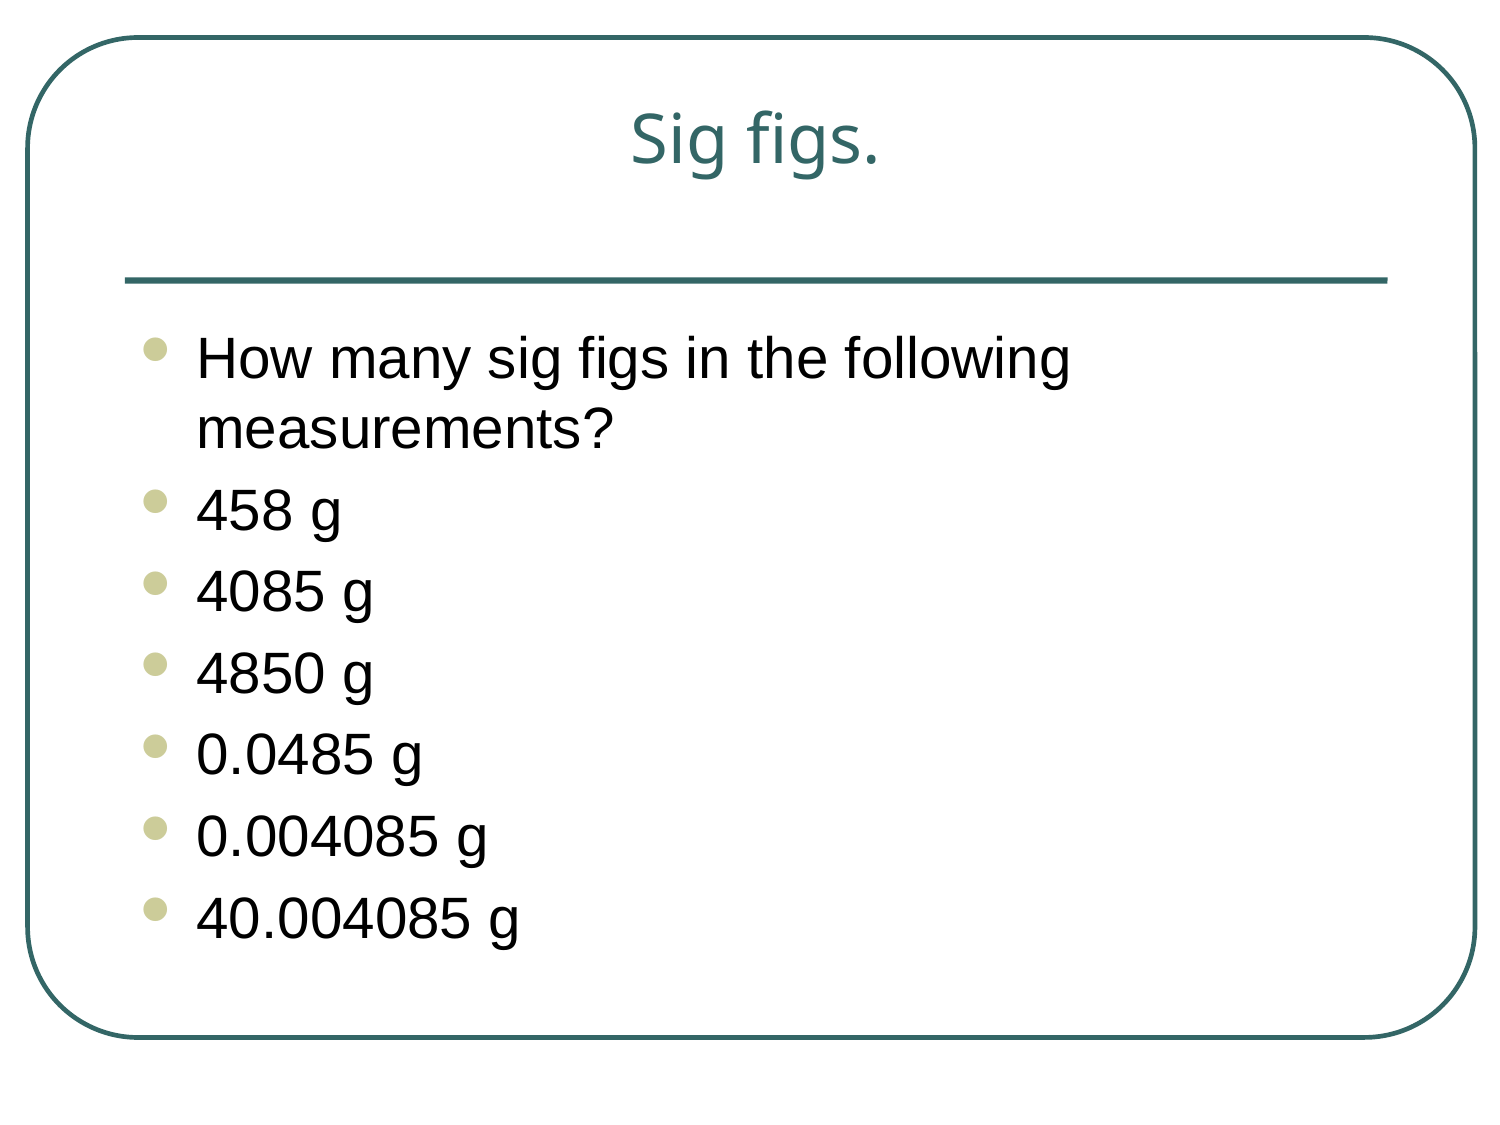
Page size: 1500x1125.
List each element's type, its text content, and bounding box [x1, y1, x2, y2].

list How many sig figs in the following measurements? 458 g 4085 g 4850 g 0.0485 g 0.004085 g 40.004085 g [124, 312, 1388, 976]
title Sig figs. [124, 87, 1388, 291]
